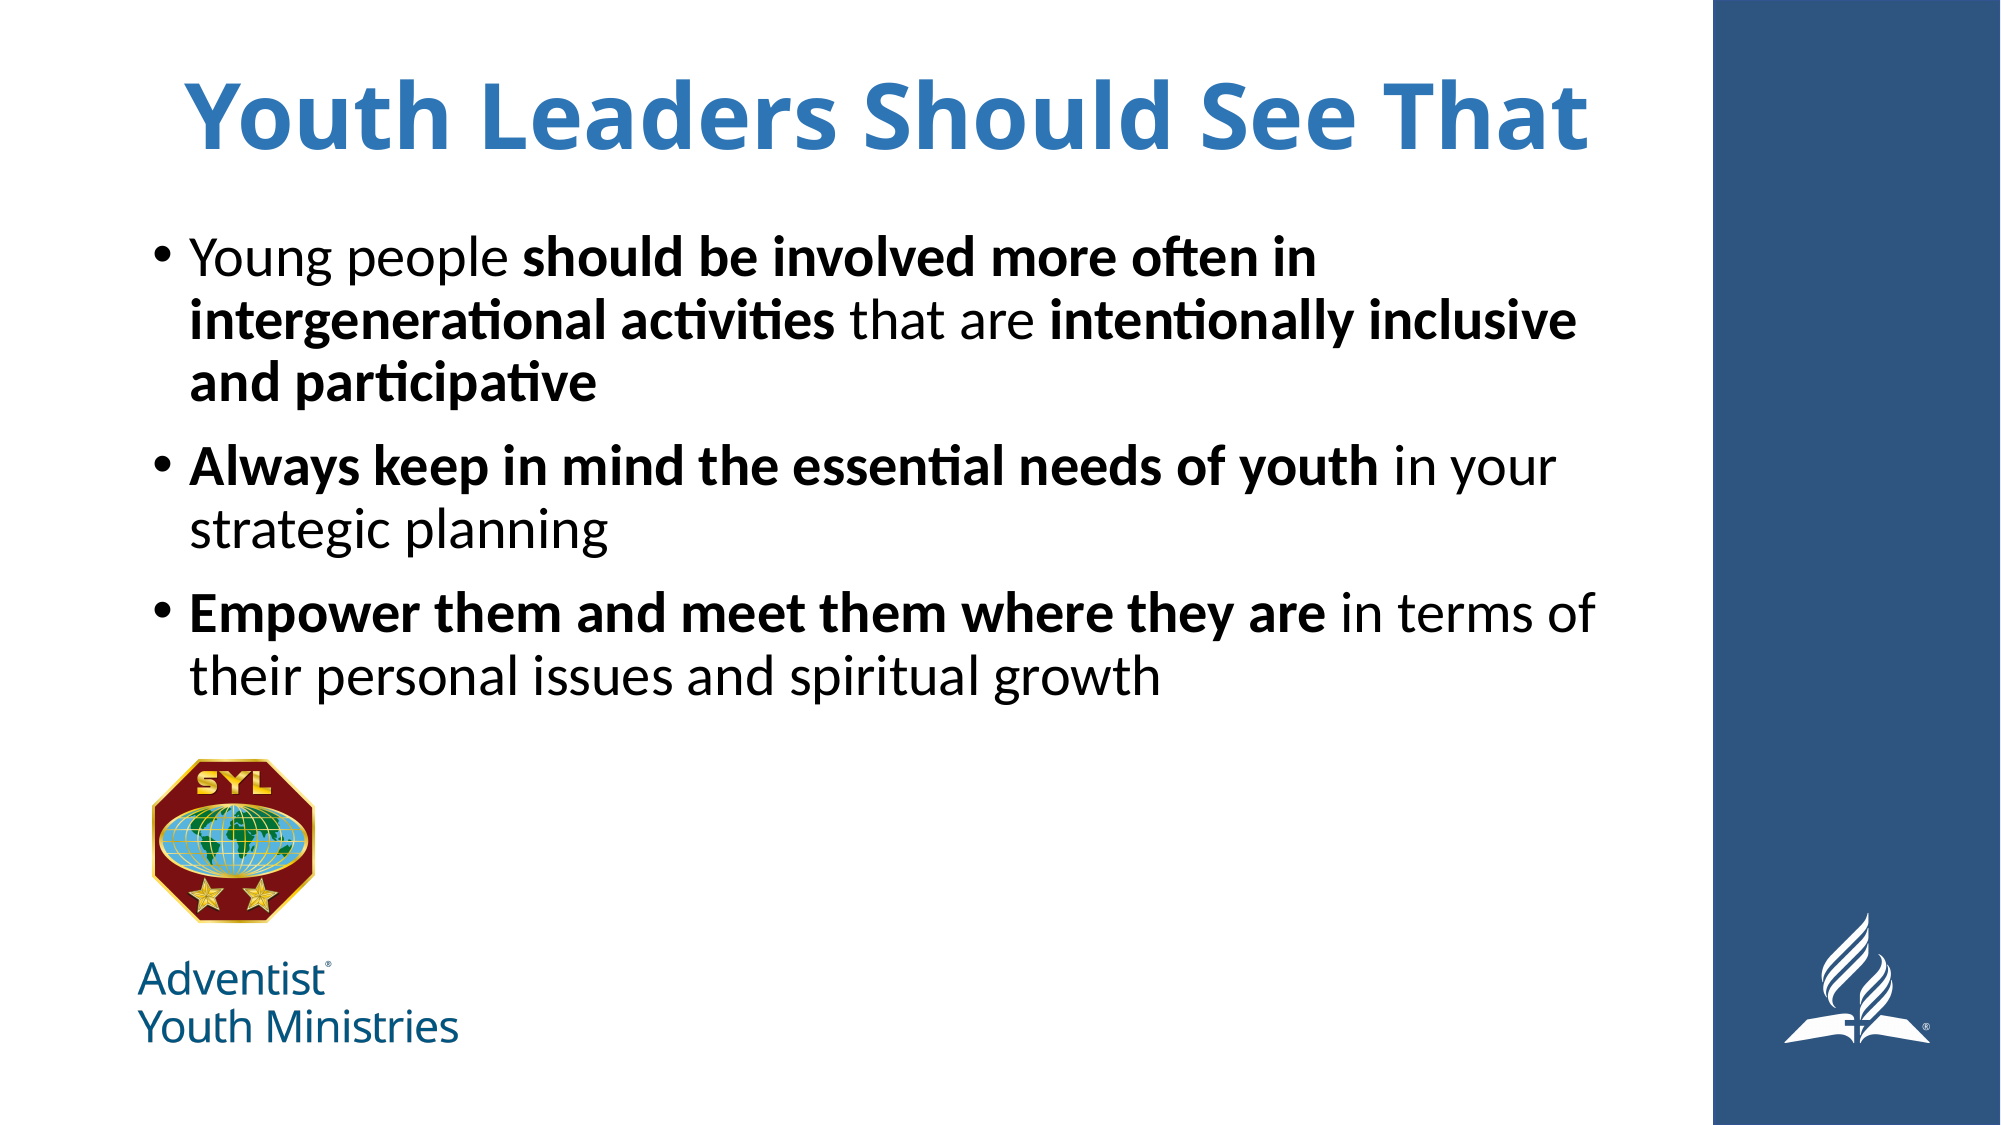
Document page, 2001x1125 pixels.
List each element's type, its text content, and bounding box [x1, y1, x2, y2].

title Youth Leaders Should See That [137, 59, 1639, 181]
picture [277, 1014, 292, 1034]
picture [1771, 892, 1943, 1064]
list Young people should be involved more often in intergenerational activities that are intentionally inclusive and participative Always keep in mind the essential needs of youth in your strategic planning Empower them and meet them where they are in terms of their personal issues and spiritual growth [137, 218, 1639, 1014]
picture [109, 730, 489, 1064]
picture [145, 1014, 155, 1024]
